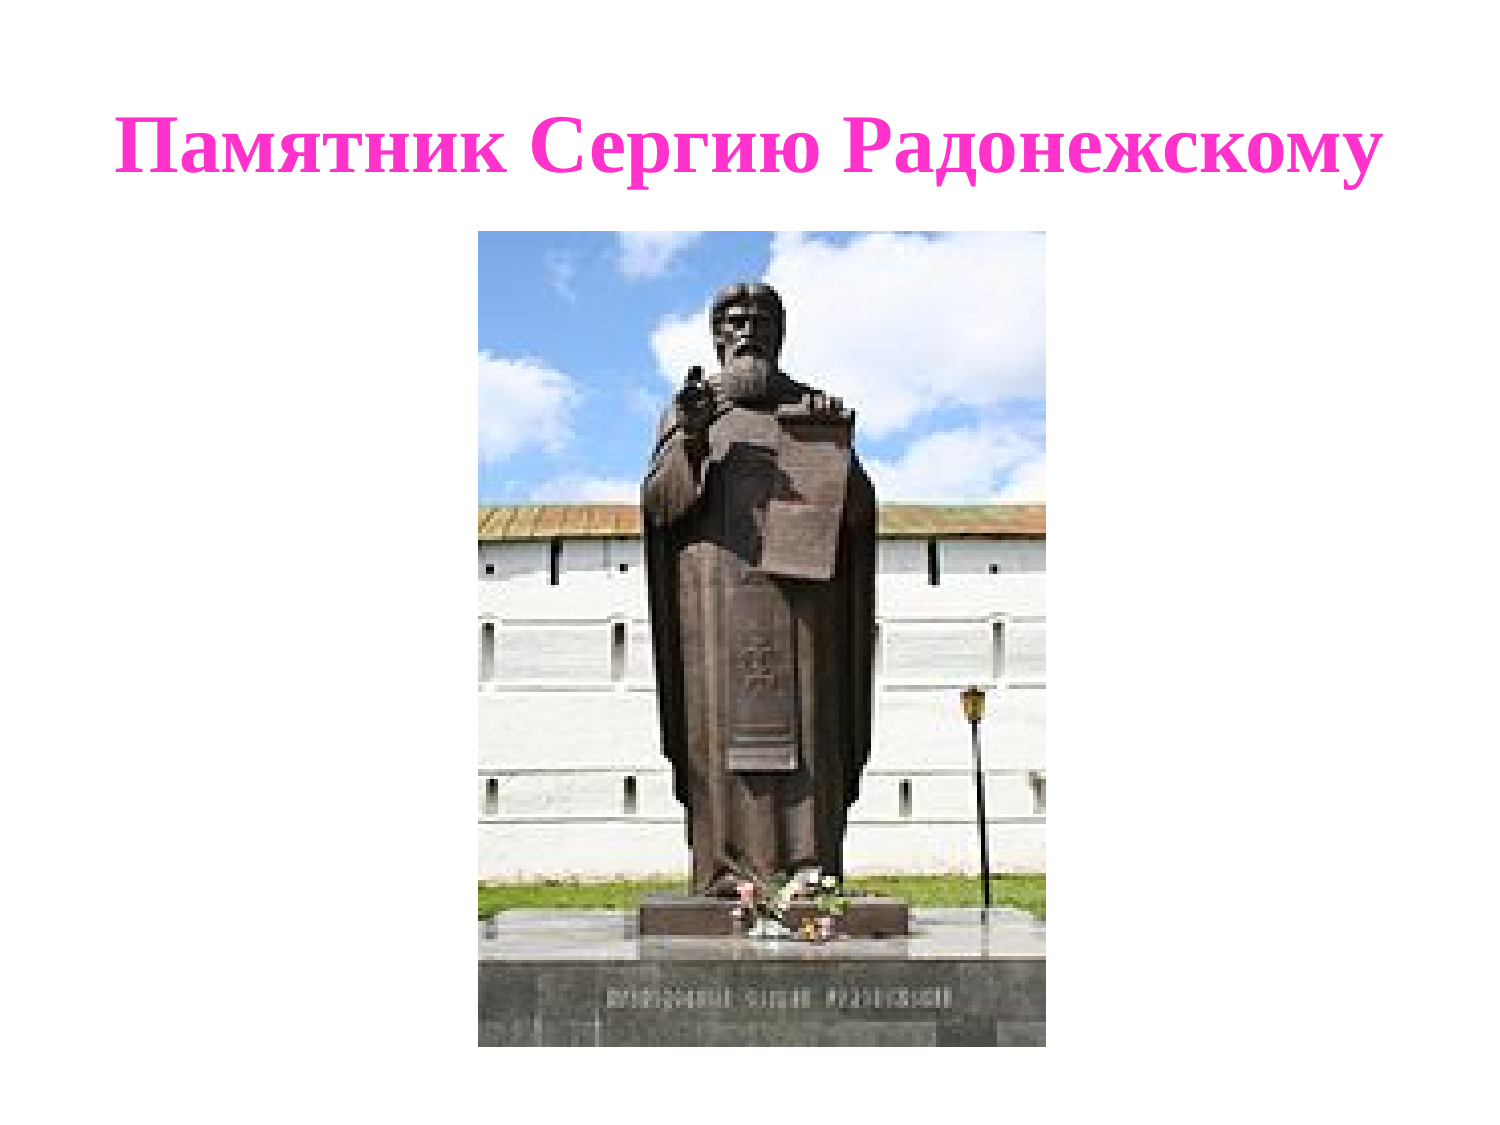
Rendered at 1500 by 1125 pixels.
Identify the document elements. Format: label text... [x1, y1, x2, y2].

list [478, 231, 1046, 1047]
title Памятник Сергию Радонежскому [75, 45, 1425, 233]
